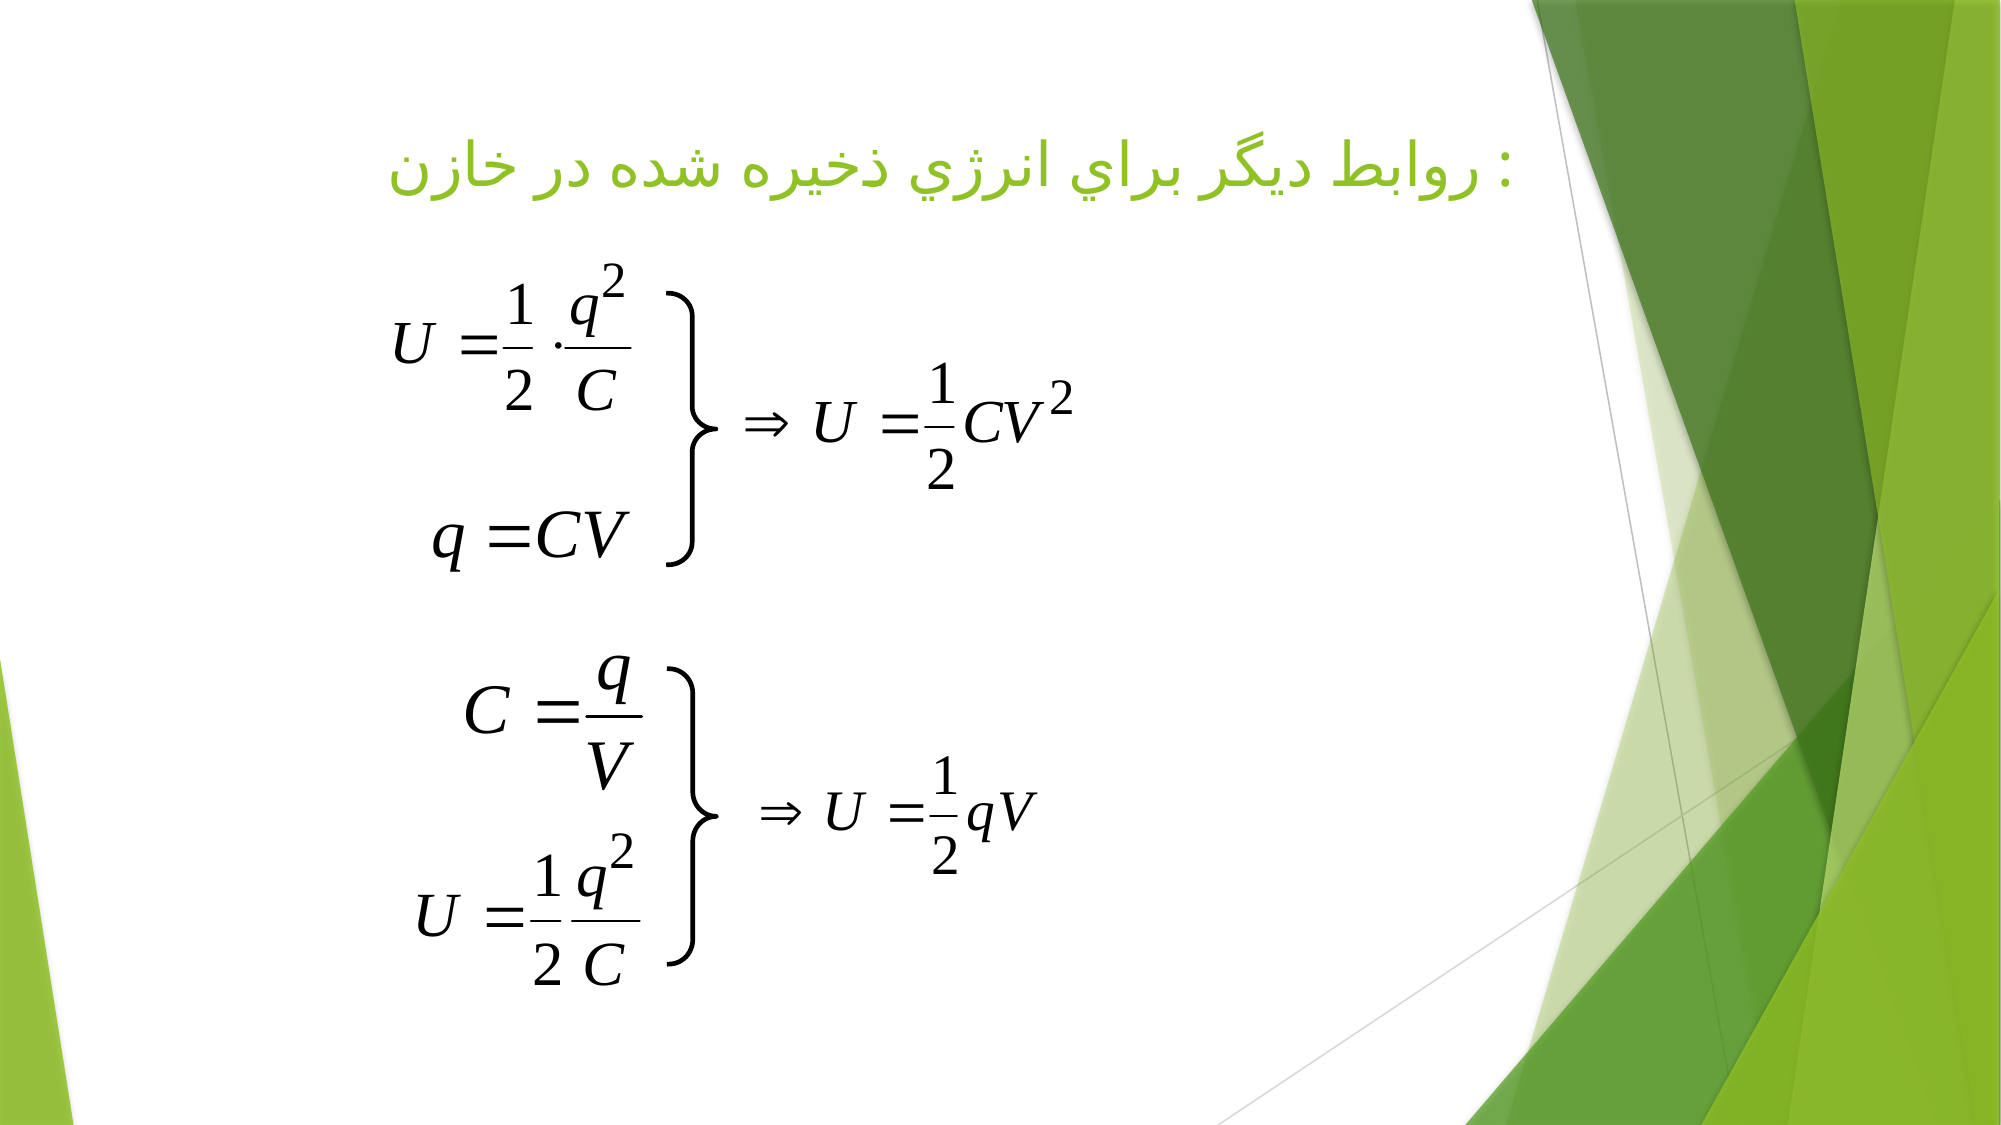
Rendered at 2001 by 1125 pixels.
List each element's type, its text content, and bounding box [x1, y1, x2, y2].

text_box [669, 668, 717, 965]
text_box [734, 344, 1082, 504]
title روابط ديگر براي انرژي ذخيره شده در خازن : [372, 117, 1686, 256]
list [408, 815, 652, 1000]
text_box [385, 245, 646, 425]
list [420, 493, 646, 587]
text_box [751, 739, 1048, 888]
text_box [668, 293, 716, 565]
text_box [453, 621, 656, 806]
